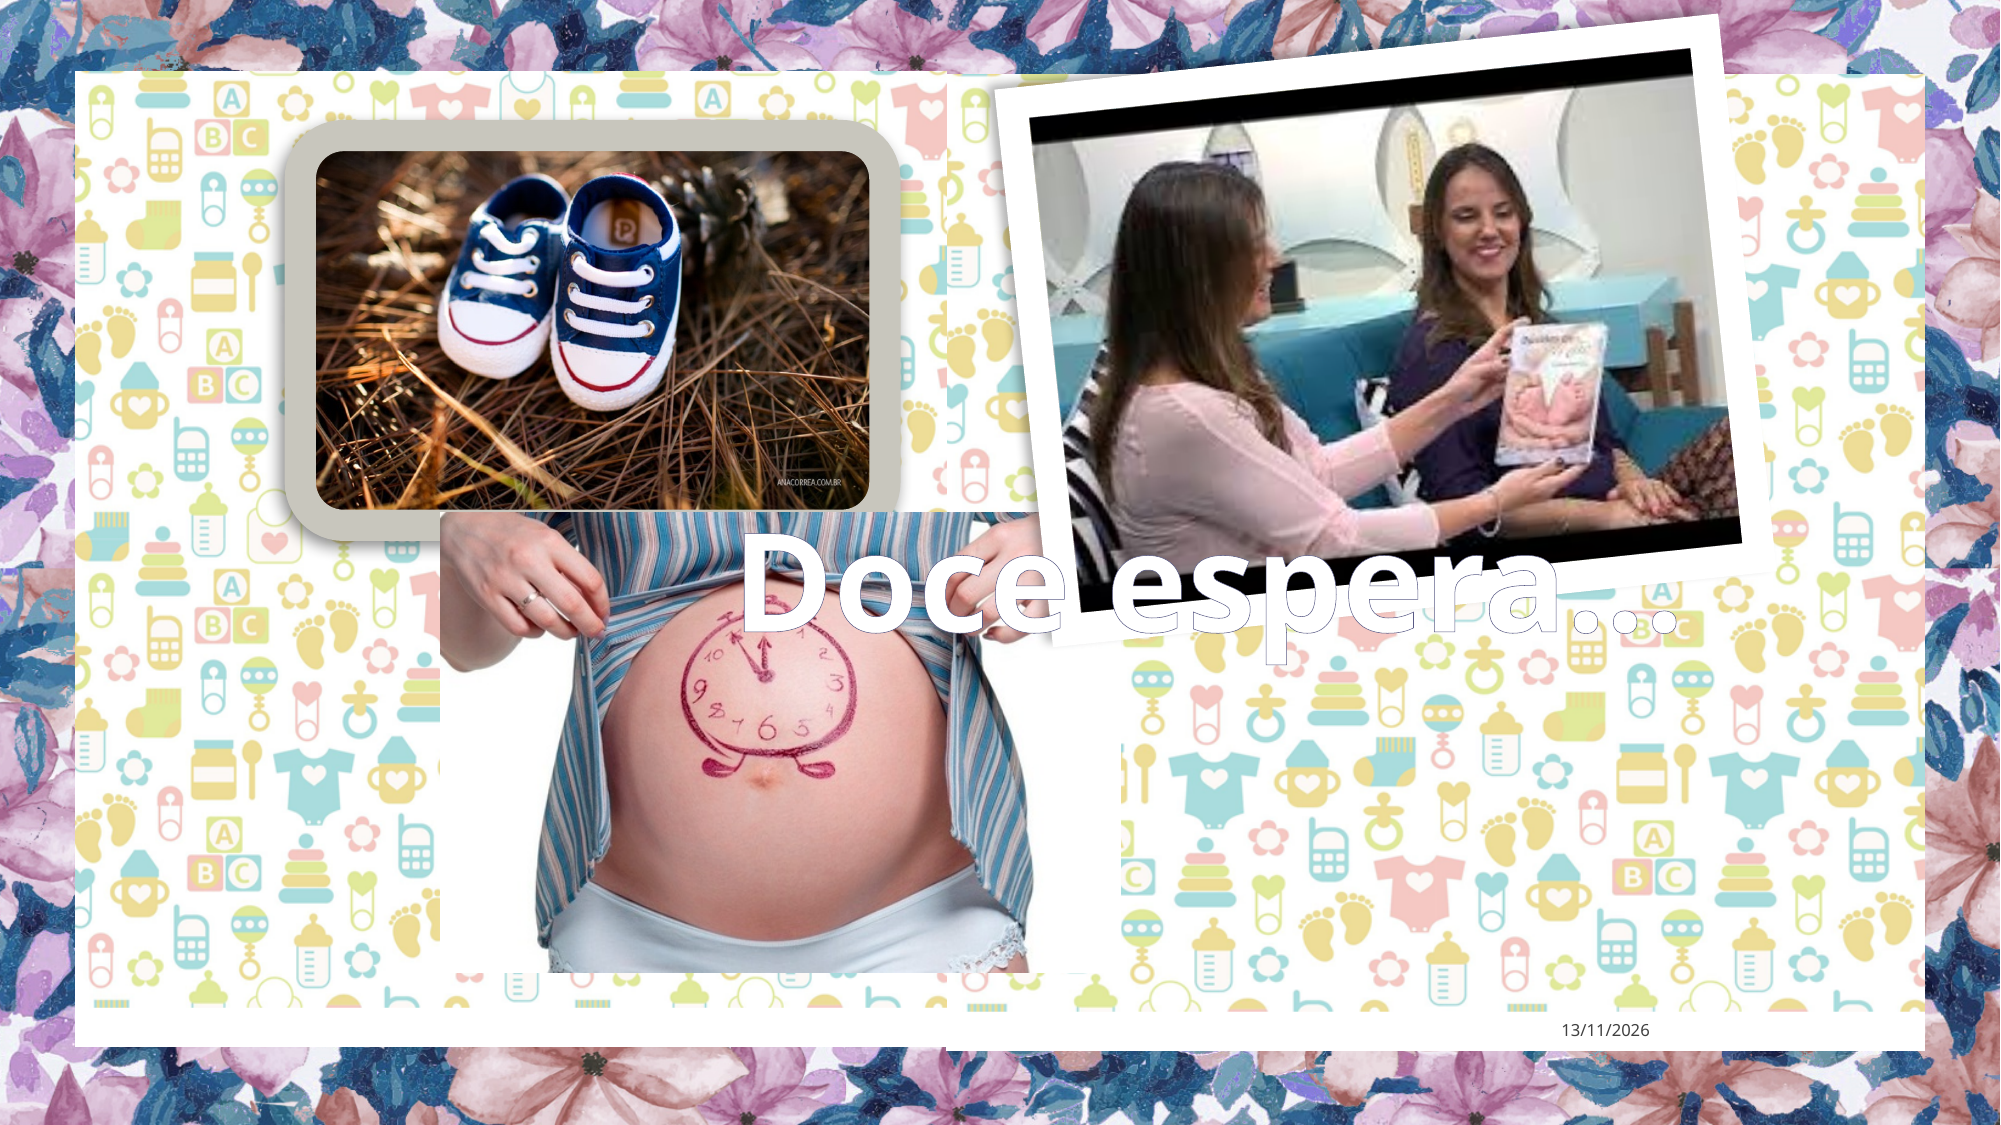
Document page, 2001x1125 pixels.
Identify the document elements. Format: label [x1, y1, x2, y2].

list [75, 71, 947, 1048]
picture [0, 0, 2000, 1125]
